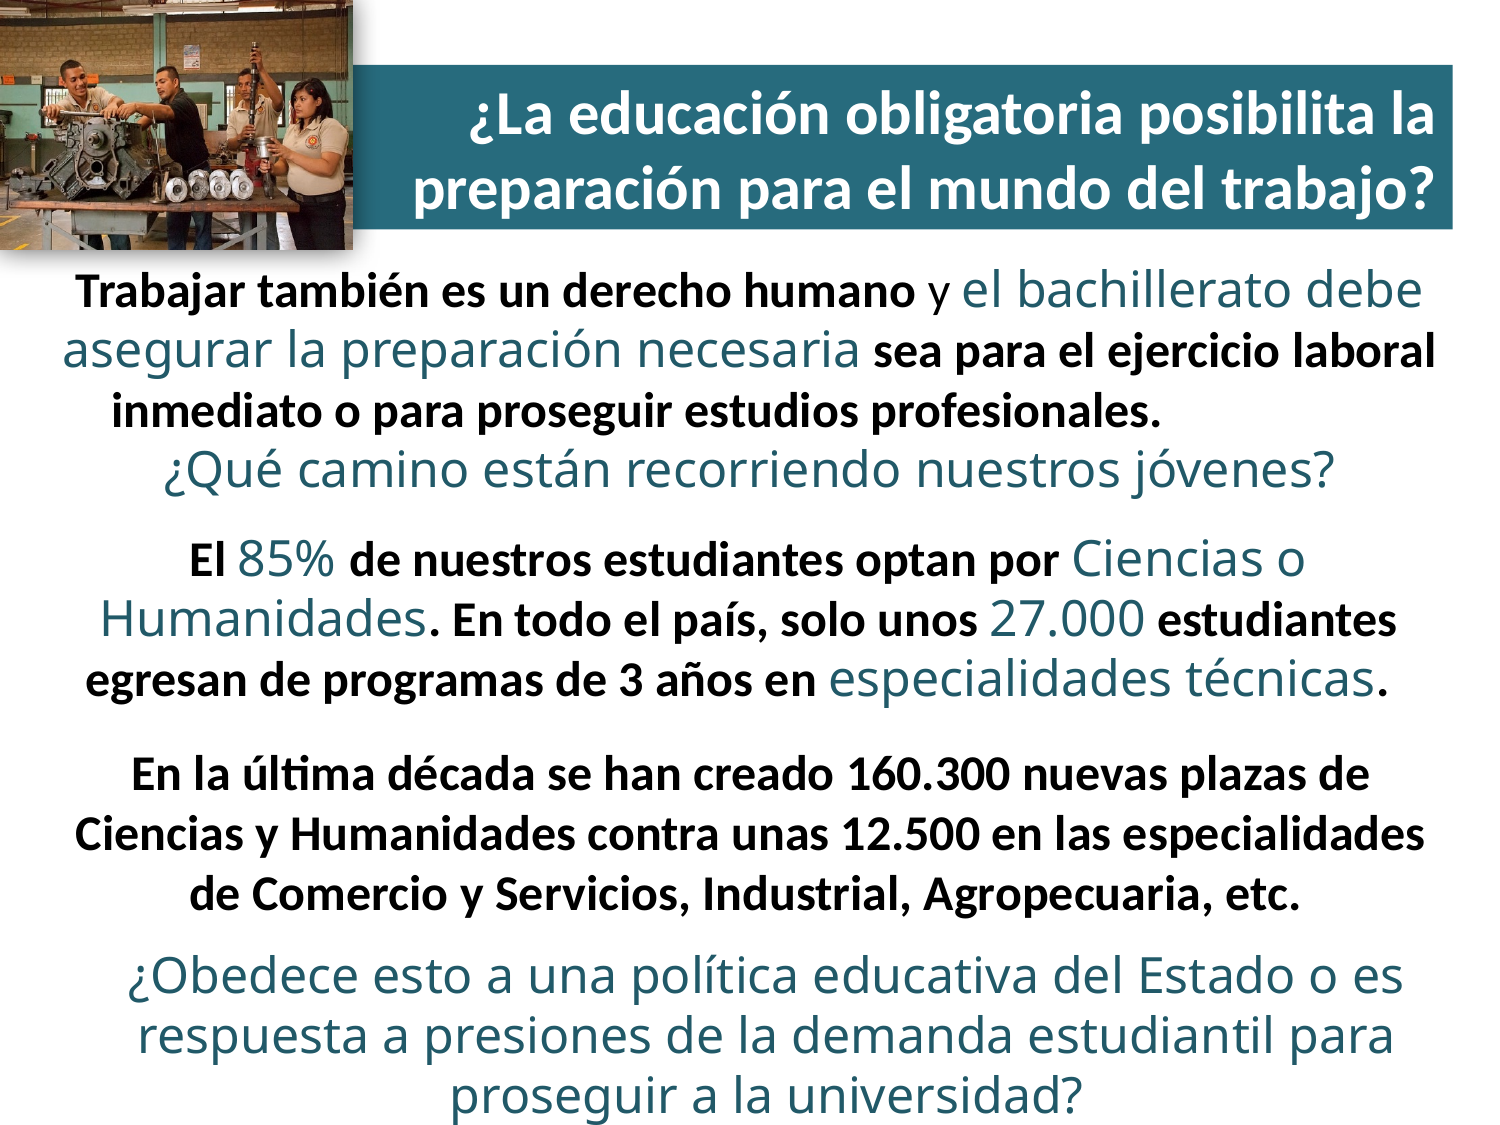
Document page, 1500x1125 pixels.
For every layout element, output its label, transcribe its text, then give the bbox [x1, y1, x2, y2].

text_box ¿Obedece esto a una política educativa del Estado o es respuesta a presiones de la demanda estudiantil para proseguir a la universidad? [81, 936, 1453, 1125]
text_box Trabajar también es un derecho humano y el bachillerato debe asegurar la preparación necesaria sea para el ejercicio laboral inmediato o para proseguir estudios profesionales. ¿Qué camino están recorriendo nuestros jóvenes? [47, 249, 1453, 505]
text_box En la última década se han creado 160.300 nuevas plazas de Ciencias y Humanidades contra unas 12.500 en las especialidades de Comercio y Servicios, Industrial, Agropecuaria, etc. [50, 733, 1453, 937]
picture [0, 0, 353, 251]
list El 85% de nuestros estudiantes optan por Ciencias o Humanidades. En todo el país, solo unos 27.000 estudiantes egresan de programas de 3 años en especialidades técnicas. [47, 518, 1450, 722]
text_box ¿La educación obligatoria posibilita la preparación para el mundo del trabajo? [373, 64, 1453, 230]
